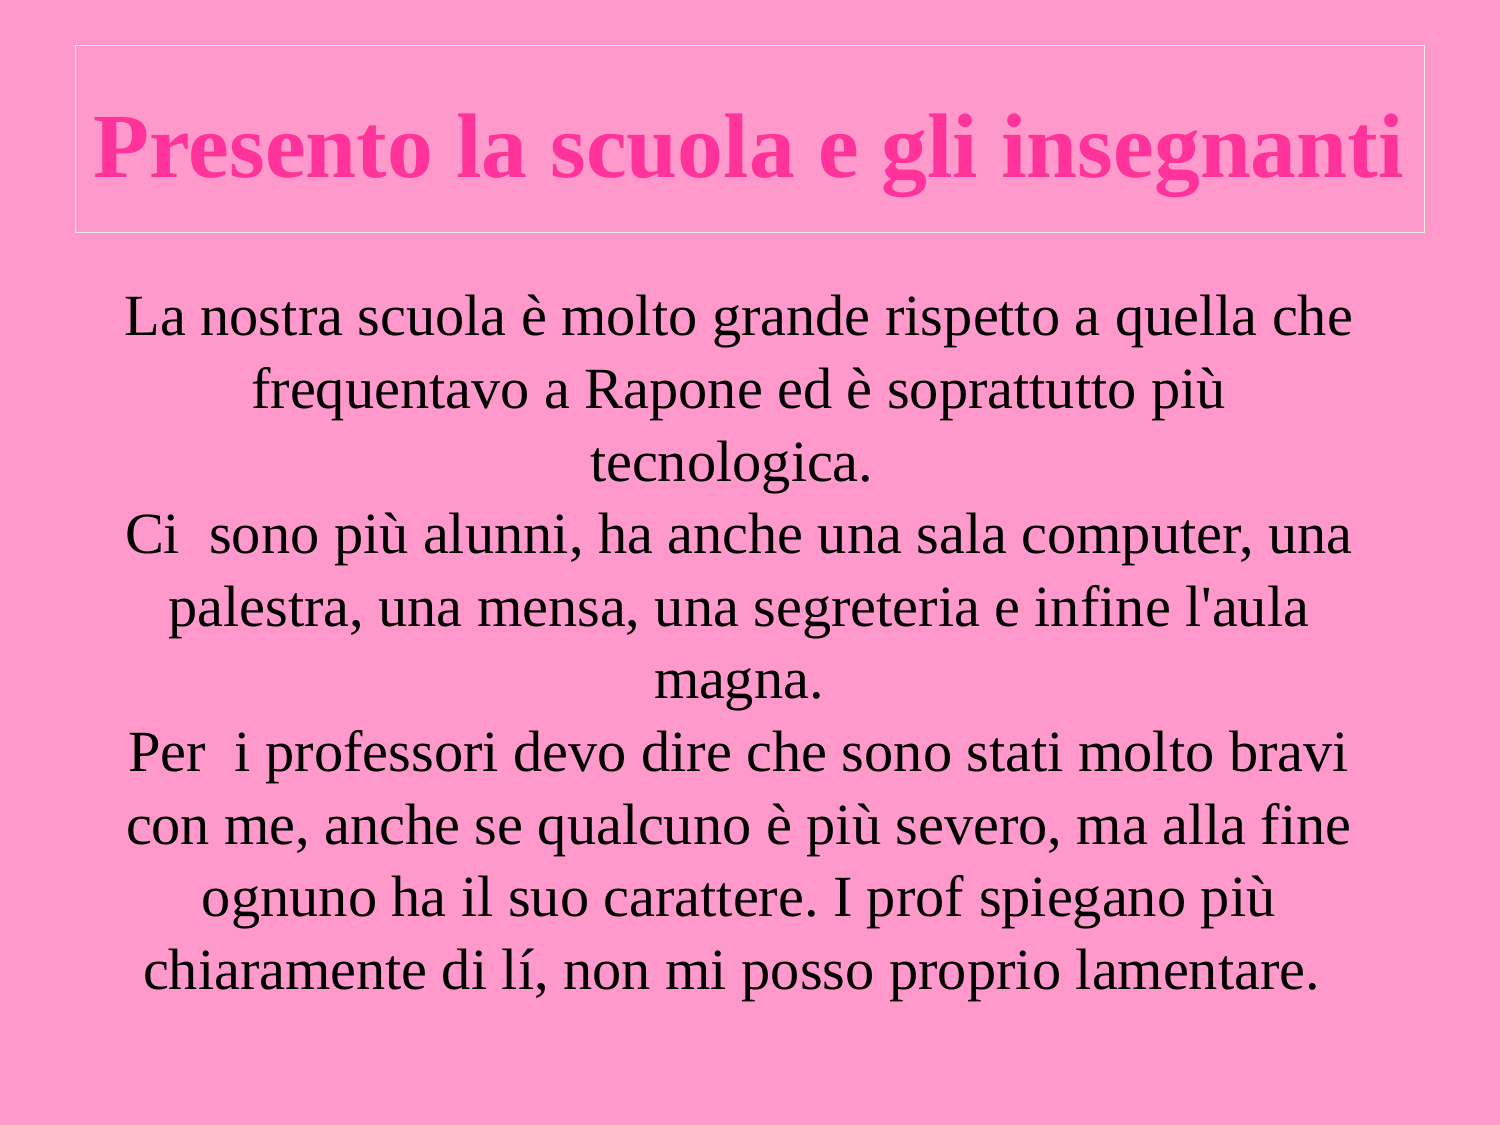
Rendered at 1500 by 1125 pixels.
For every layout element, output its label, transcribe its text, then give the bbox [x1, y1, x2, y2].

list La nostra scuola è molto grande rispetto a quella che frequentavo a Rapone ed è soprattutto più tecnologica. Ci sono più alunni, ha anche una sala computer, una palestra, una mensa, una segreteria e infine l'aula magna. Per i professori devo dire che sono stati molto bravi con me, anche se qualcuno è più severo, ma alla fine ognuno ha il suo carattere. I prof spiegano più chiaramente di lí, non mi posso proprio lamentare. [100, 267, 1378, 1010]
title Presento la scuola e gli insegnanti [75, 45, 1425, 233]
